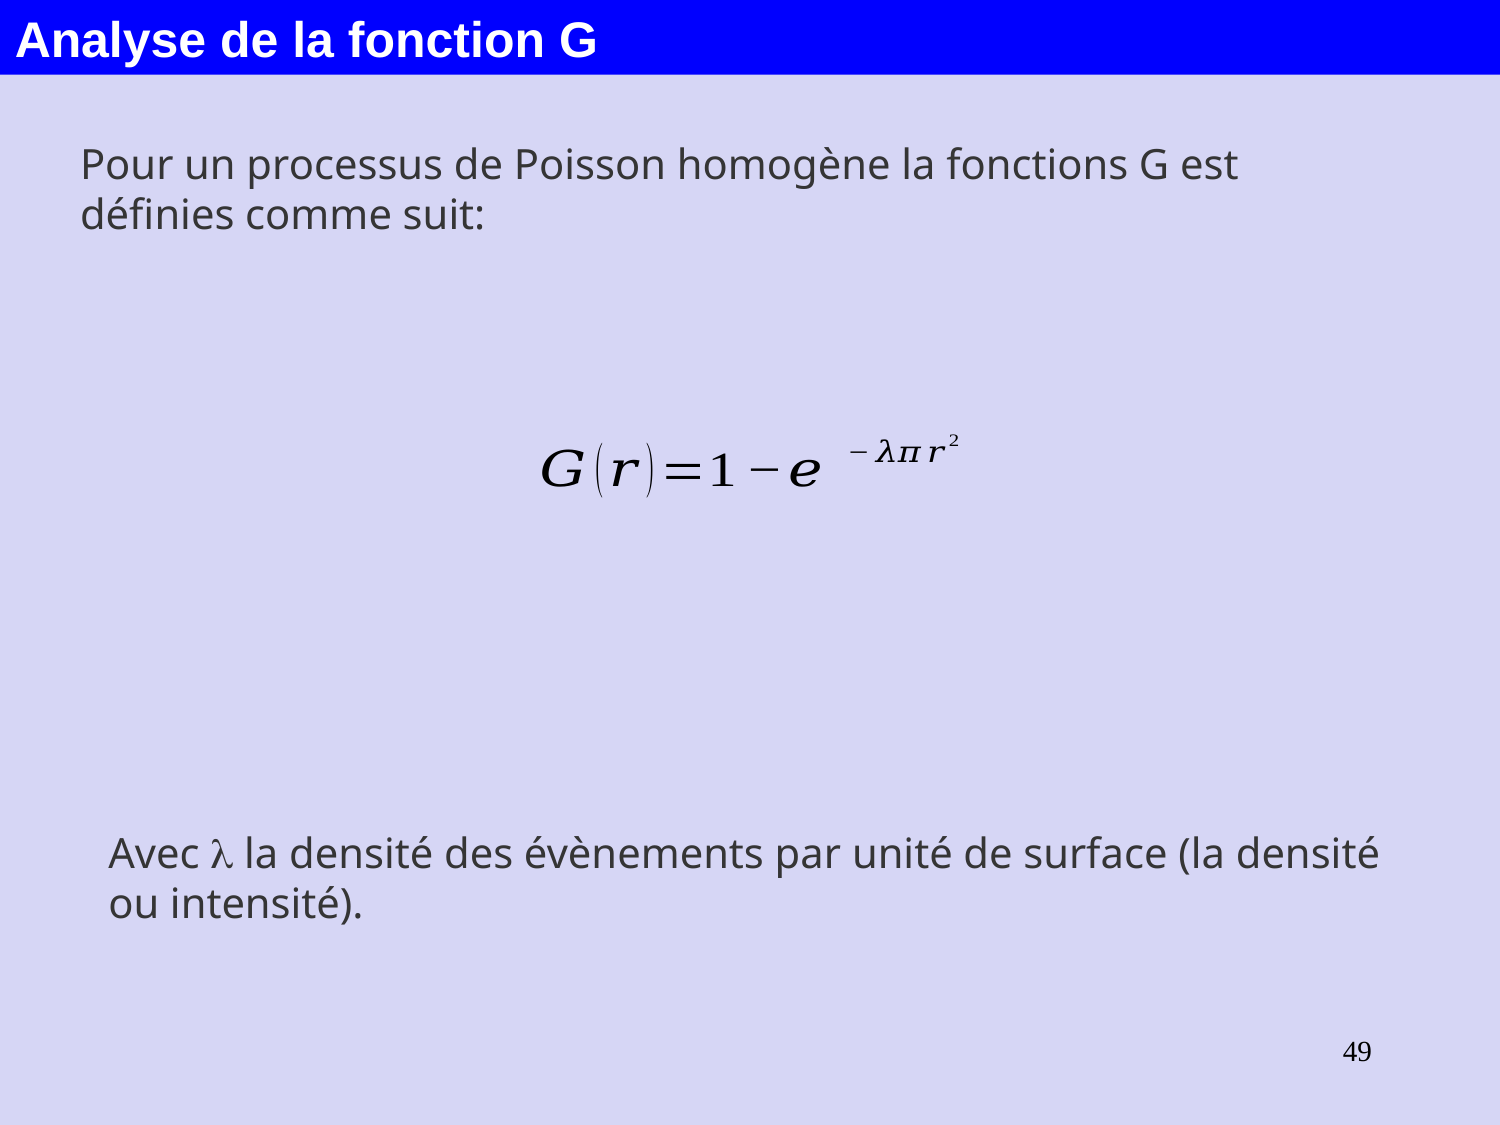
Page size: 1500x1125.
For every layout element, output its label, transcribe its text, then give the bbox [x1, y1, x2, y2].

text_box Analyse de la fonction G [0, 0, 1500, 75]
slide_number 49 [1074, 1024, 1388, 1101]
text_box Avec l la densité des évènements par unité de surface (la densité ou intensité). [93, 819, 1406, 935]
text_box Pour un processus de Poisson homogène la fonctions G est définies comme suit: [64, 130, 1378, 246]
